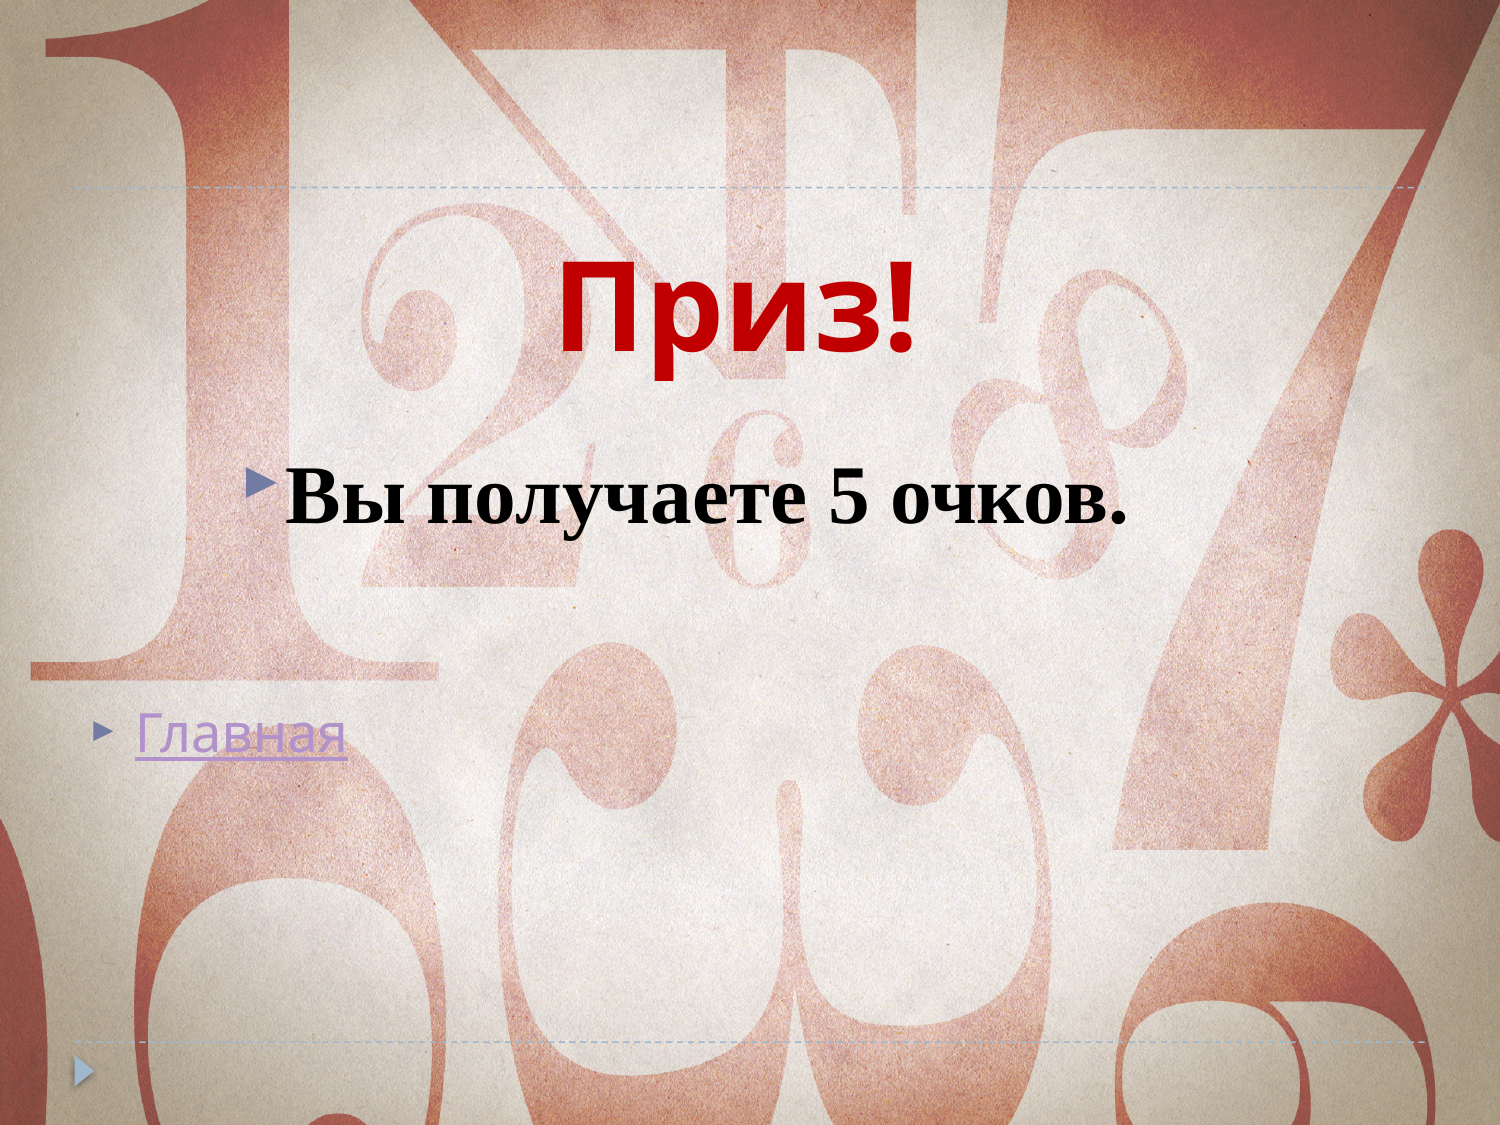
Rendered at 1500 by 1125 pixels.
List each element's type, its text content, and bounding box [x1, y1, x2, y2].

picture [0, 0, 1500, 1125]
list Главная [75, 691, 738, 1010]
list Вы получаете 5 очков. [225, 432, 1497, 751]
title Приз! [537, 231, 1211, 385]
